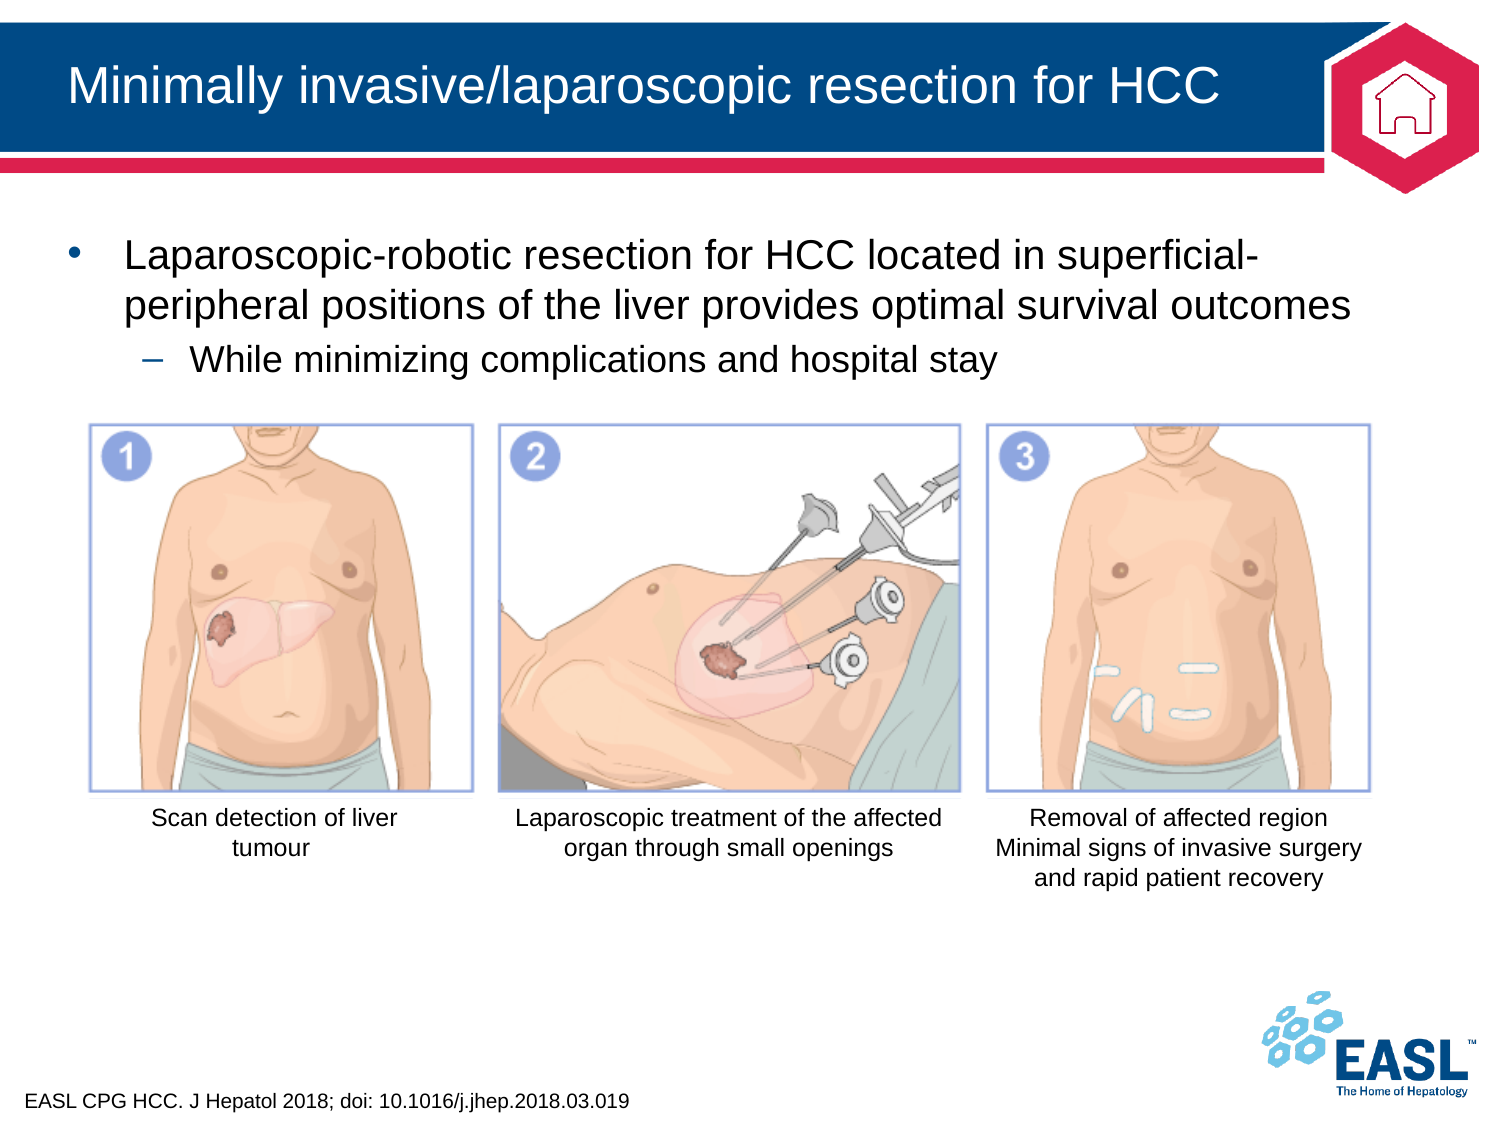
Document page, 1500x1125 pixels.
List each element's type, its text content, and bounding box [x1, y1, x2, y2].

picture [1257, 987, 1479, 1100]
title Minimally invasive/laparoscopic resection for HCC [52, 23, 1306, 150]
text_box Laparoscopic treatment of the affected organ through small openings [490, 807, 969, 869]
picture [82, 414, 1382, 799]
list EASL CPG HCC. J Hepatol 2018; doi: 10.1016/j.jhep.2018.03.019 [0, 1062, 1235, 1125]
list Laparoscopic-robotic resection for HCC located in superficial- peripheral positions of the liver provides optimal survival outcomes While minimizing complications and hospital stay [52, 219, 1448, 979]
text_box Scan detection of liver tumour [94, 807, 455, 869]
picture [0, 22, 1479, 194]
text_box Removal of affected region Minimal signs of invasive surgery and rapid patient recovery [970, 794, 1388, 899]
